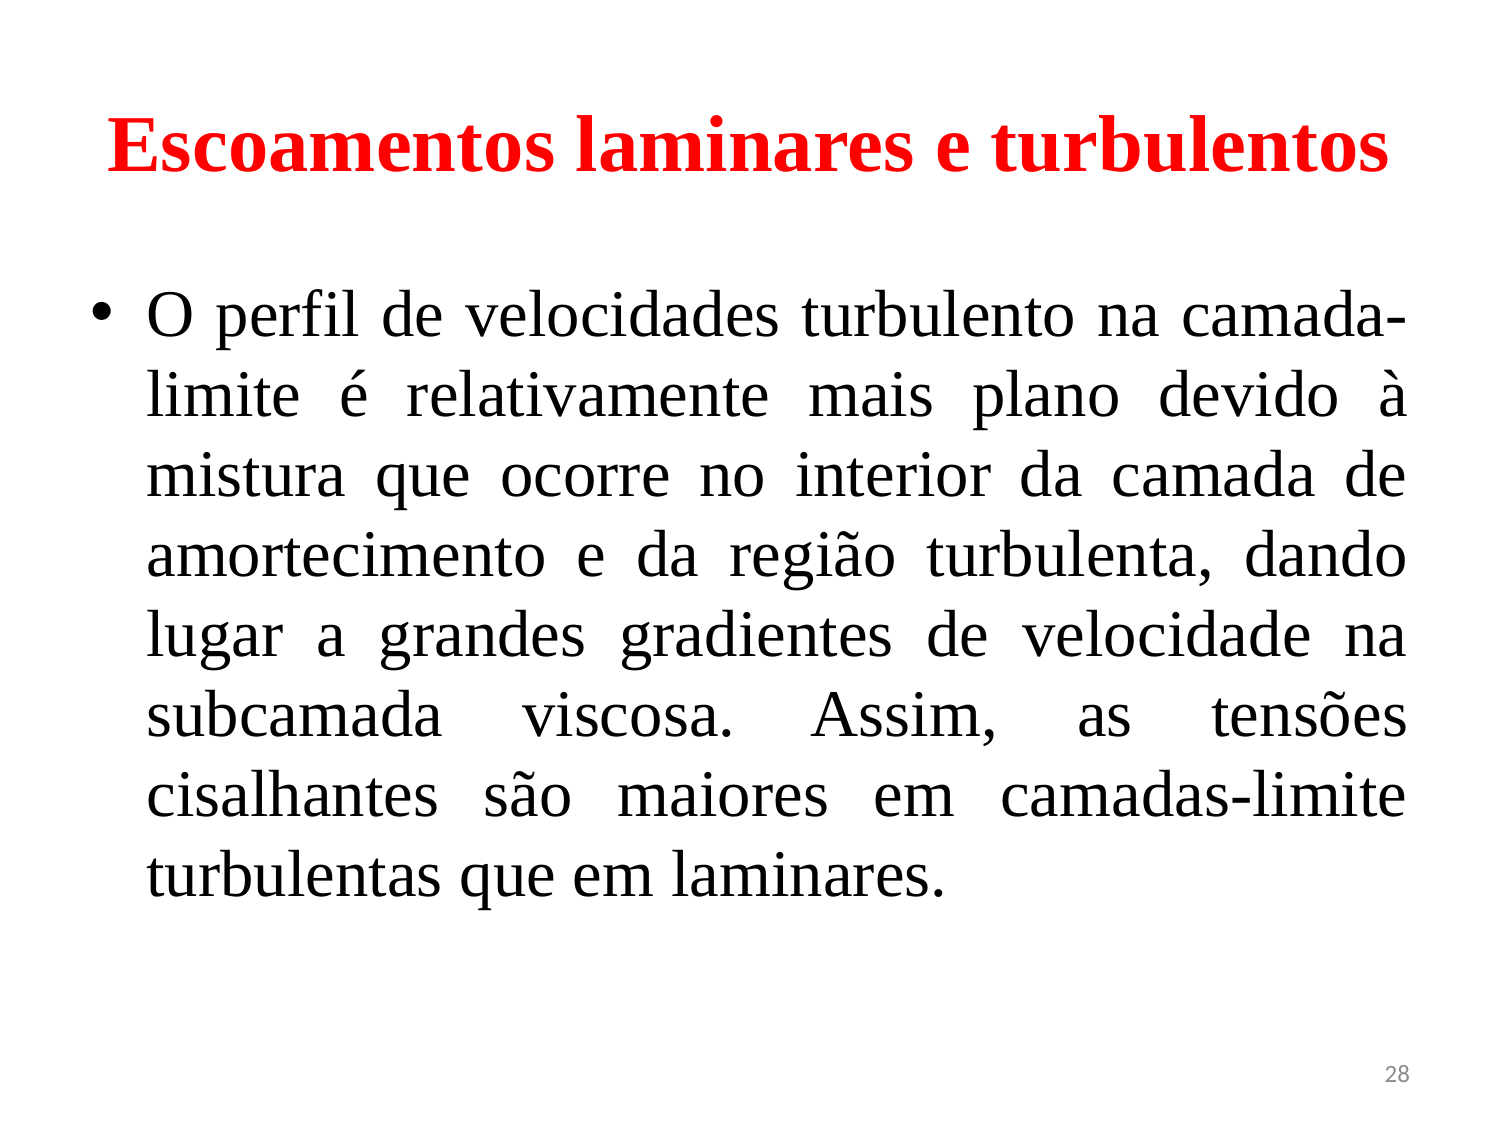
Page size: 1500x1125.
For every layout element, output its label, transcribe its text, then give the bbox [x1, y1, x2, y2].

slide_number 28 [1074, 1042, 1425, 1103]
list O perfil de velocidades turbulento na camada-limite é relativamente mais plano devido à mistura que ocorre no interior da camada de amortecimento e da região turbulenta, dando lugar a grandes gradientes de velocidade na subcamada viscosa. Assim, as tensões cisalhantes são maiores em camadas-limite turbulentas que em laminares. [75, 262, 1425, 1005]
title Escoamentos laminares e turbulentos [75, 45, 1425, 233]
